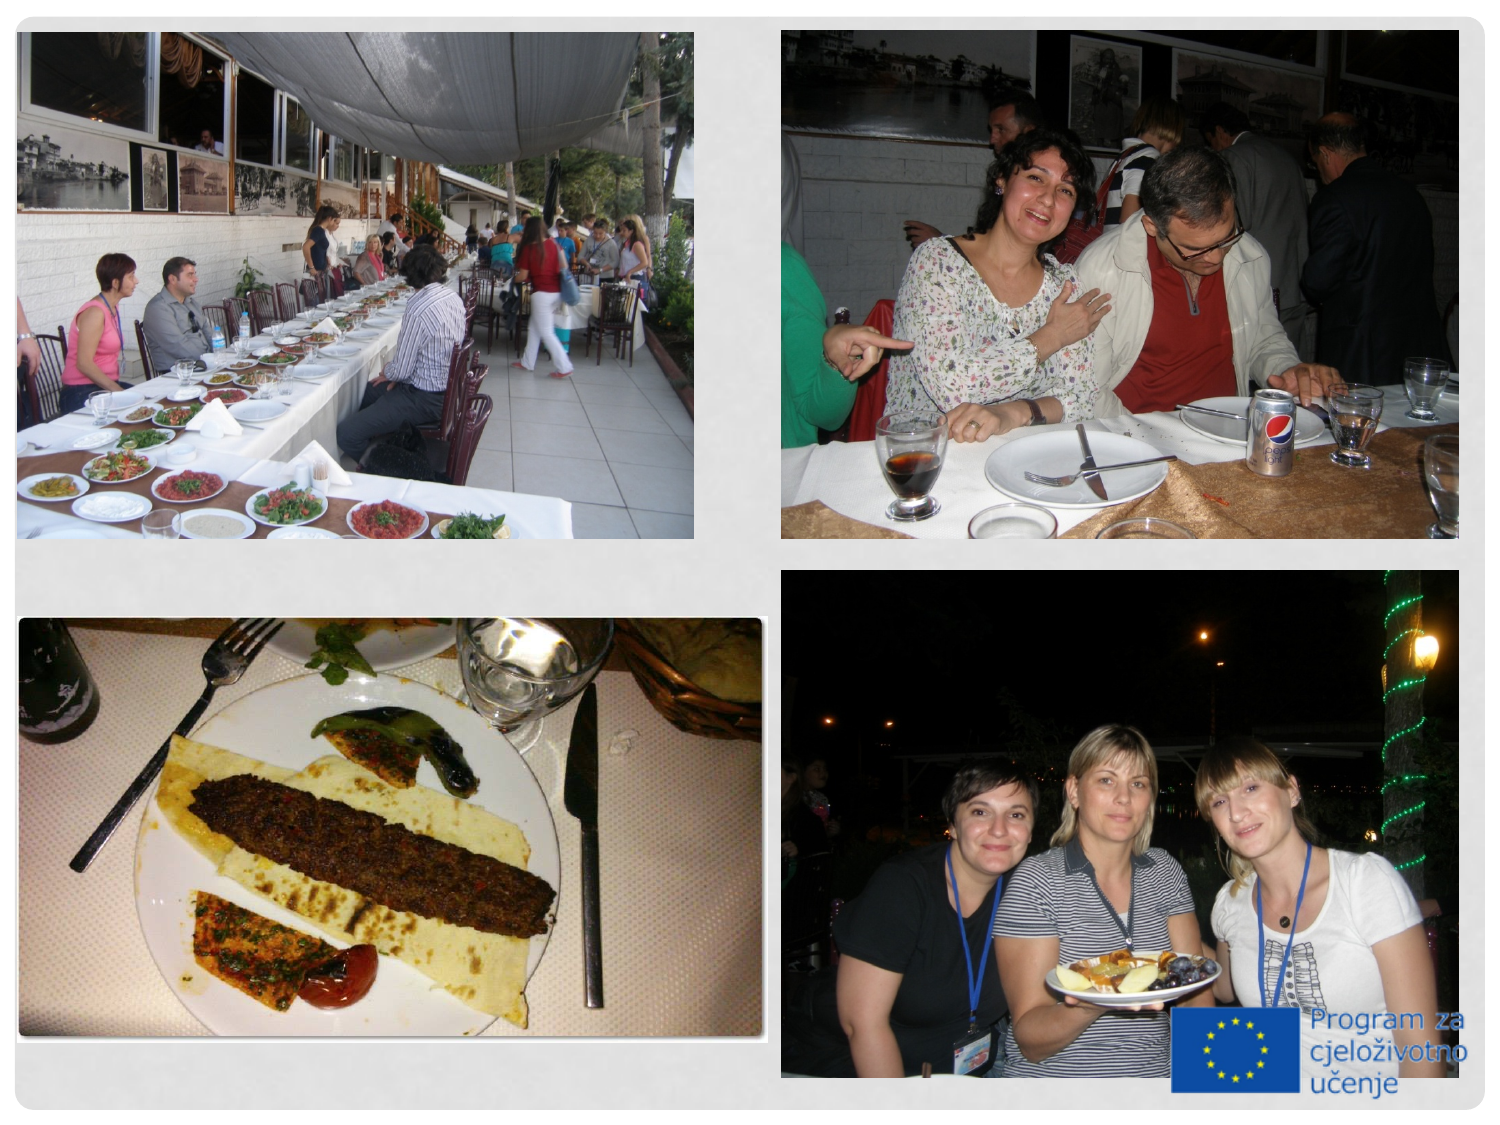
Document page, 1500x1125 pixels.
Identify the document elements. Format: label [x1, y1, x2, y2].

picture [17, 616, 768, 1043]
picture [781, 30, 1460, 540]
picture [17, 31, 694, 540]
picture [781, 569, 1496, 1125]
